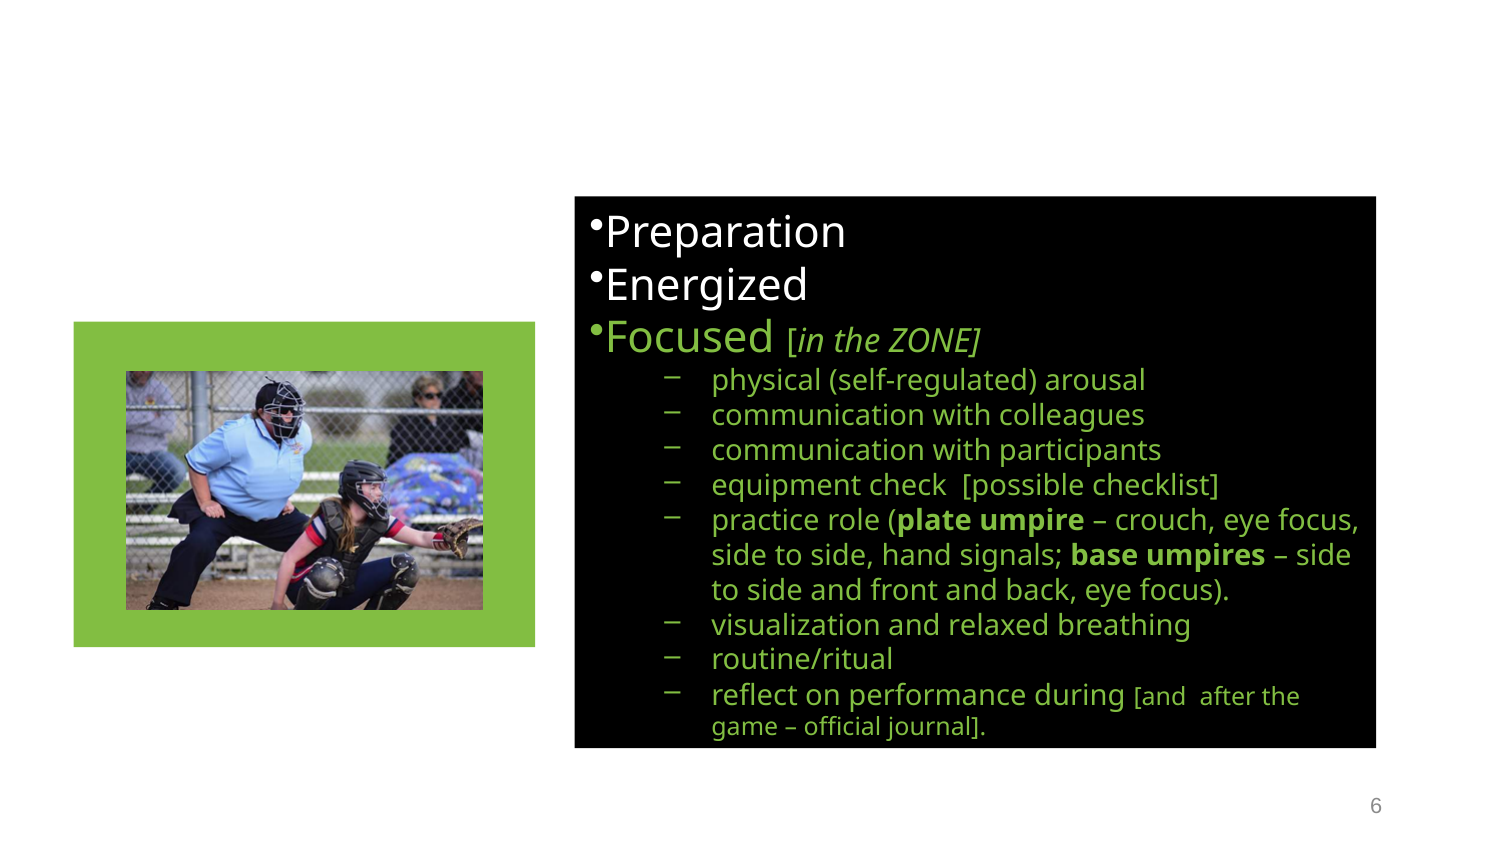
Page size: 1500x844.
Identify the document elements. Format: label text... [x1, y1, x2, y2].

text_box Preparation Energized Focused [in the ZONE] physical (self-regulated) arousal communication with colleagues communication with participants equipment check [possible checklist] practice role (plate umpire – crouch, eye focus, side to side, hand signals; base umpires – side to side and front and back, eye focus). visualization and relaxed breathing routine/ritual reflect on performance during [and after the game – official journal]. [574, 196, 1377, 749]
text_box [725, 396, 775, 447]
slide_number 6 [1059, 782, 1397, 827]
picture [126, 371, 483, 610]
text_box [73, 321, 536, 648]
